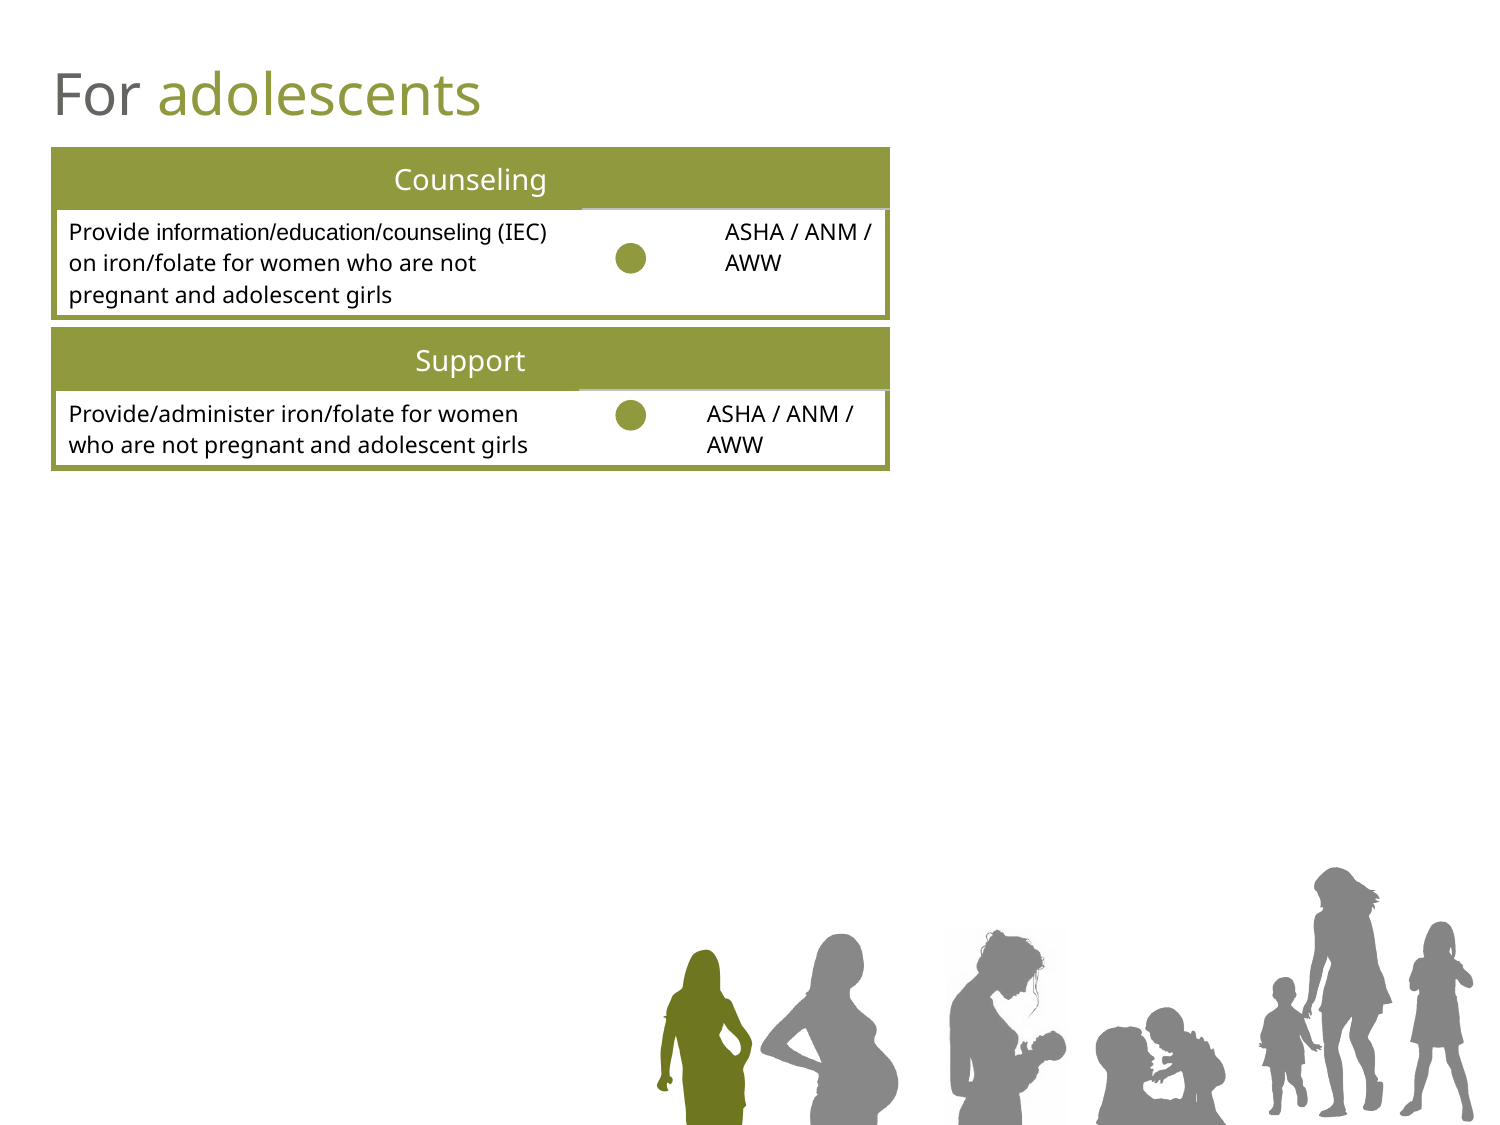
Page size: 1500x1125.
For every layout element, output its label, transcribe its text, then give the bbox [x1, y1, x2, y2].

table_cell ASHA / ANM / AWW [710, 210, 885, 315]
text_box [613, 240, 649, 276]
picture [1258, 862, 1486, 1124]
text_box [613, 397, 649, 433]
table_header Counseling [57, 153, 885, 208]
table_header Support [56, 332, 885, 389]
table_cell ASHA / ANM / AWW [692, 391, 885, 465]
picture [648, 921, 909, 1125]
table_cell Provide information/education/counseling (IEC) on iron/folate for women who are not pregnant and adolescent girls [57, 210, 582, 315]
text_box For adolescents [37, 32, 1247, 135]
picture [1068, 1004, 1251, 1125]
table_cell Provide/administer iron/folate for women who are not pregnant and adolescent girls [56, 391, 579, 465]
table_cell [582, 210, 710, 315]
picture [945, 928, 1067, 1125]
table_cell [579, 391, 692, 465]
